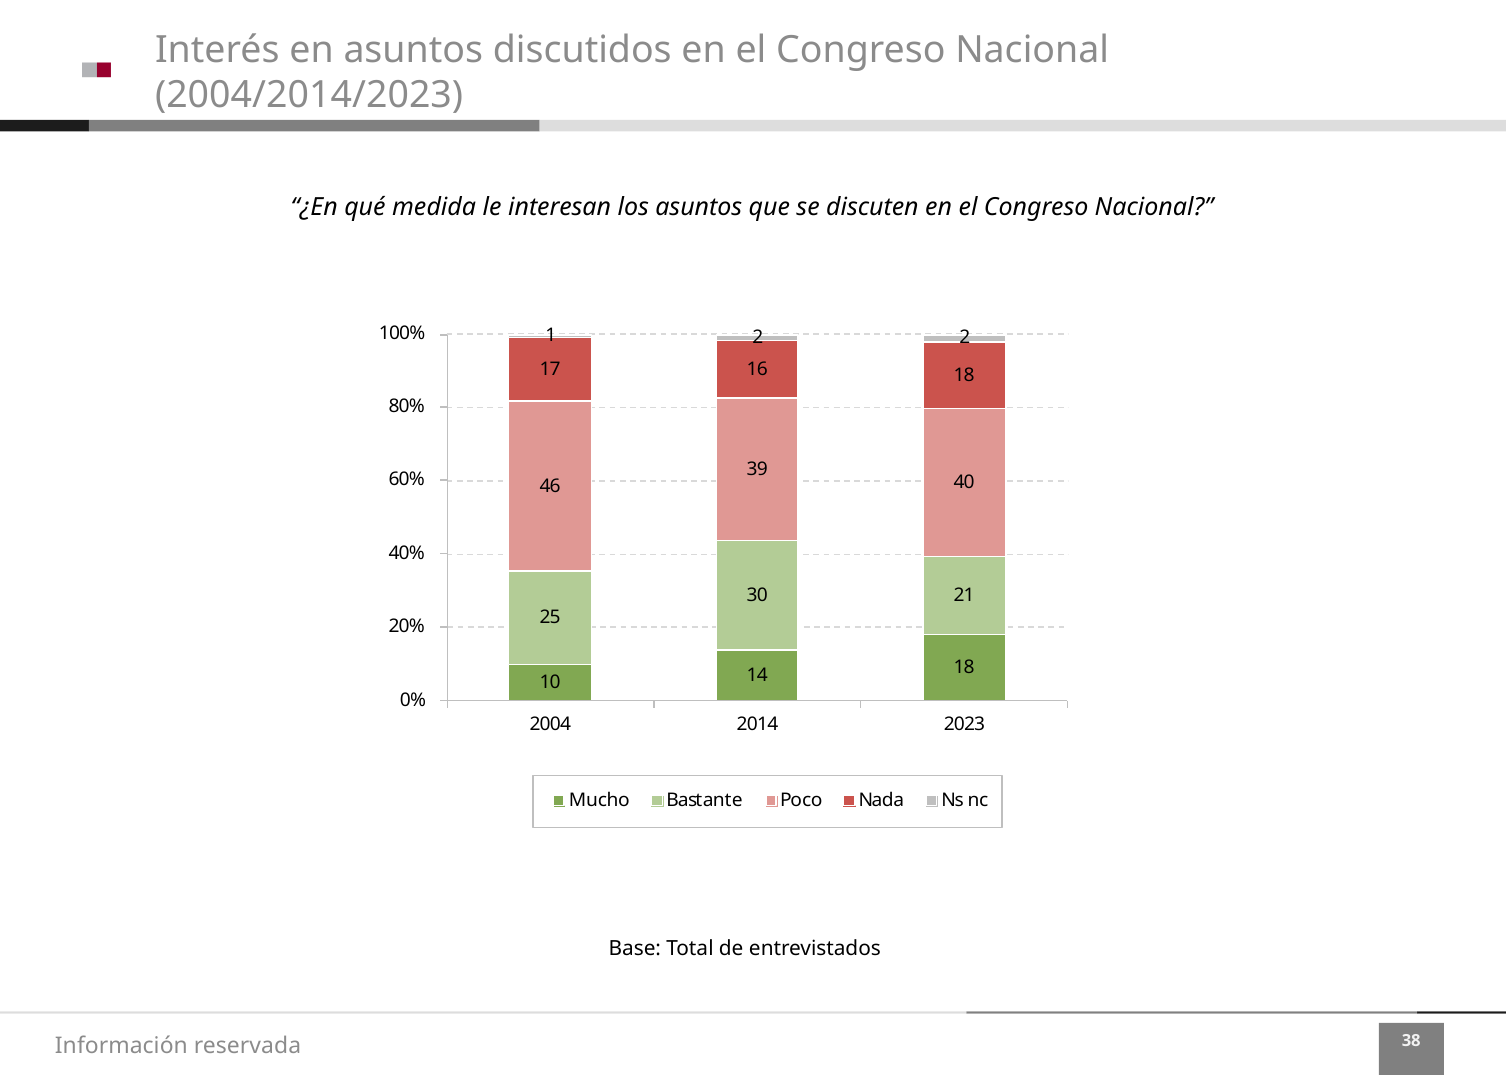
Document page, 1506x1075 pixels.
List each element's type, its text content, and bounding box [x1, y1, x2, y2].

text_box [348, 289, 1158, 837]
text_box “¿En qué medida le interesan los asuntos que se discuten en el Congreso Nacional?” [191, 183, 1314, 229]
picture [80, 60, 113, 80]
text_box Base: Total de entrevistados [593, 927, 896, 968]
list Interés en asuntos discutidos en el Congreso Nacional (2004/2014/2023) [139, 29, 1427, 112]
